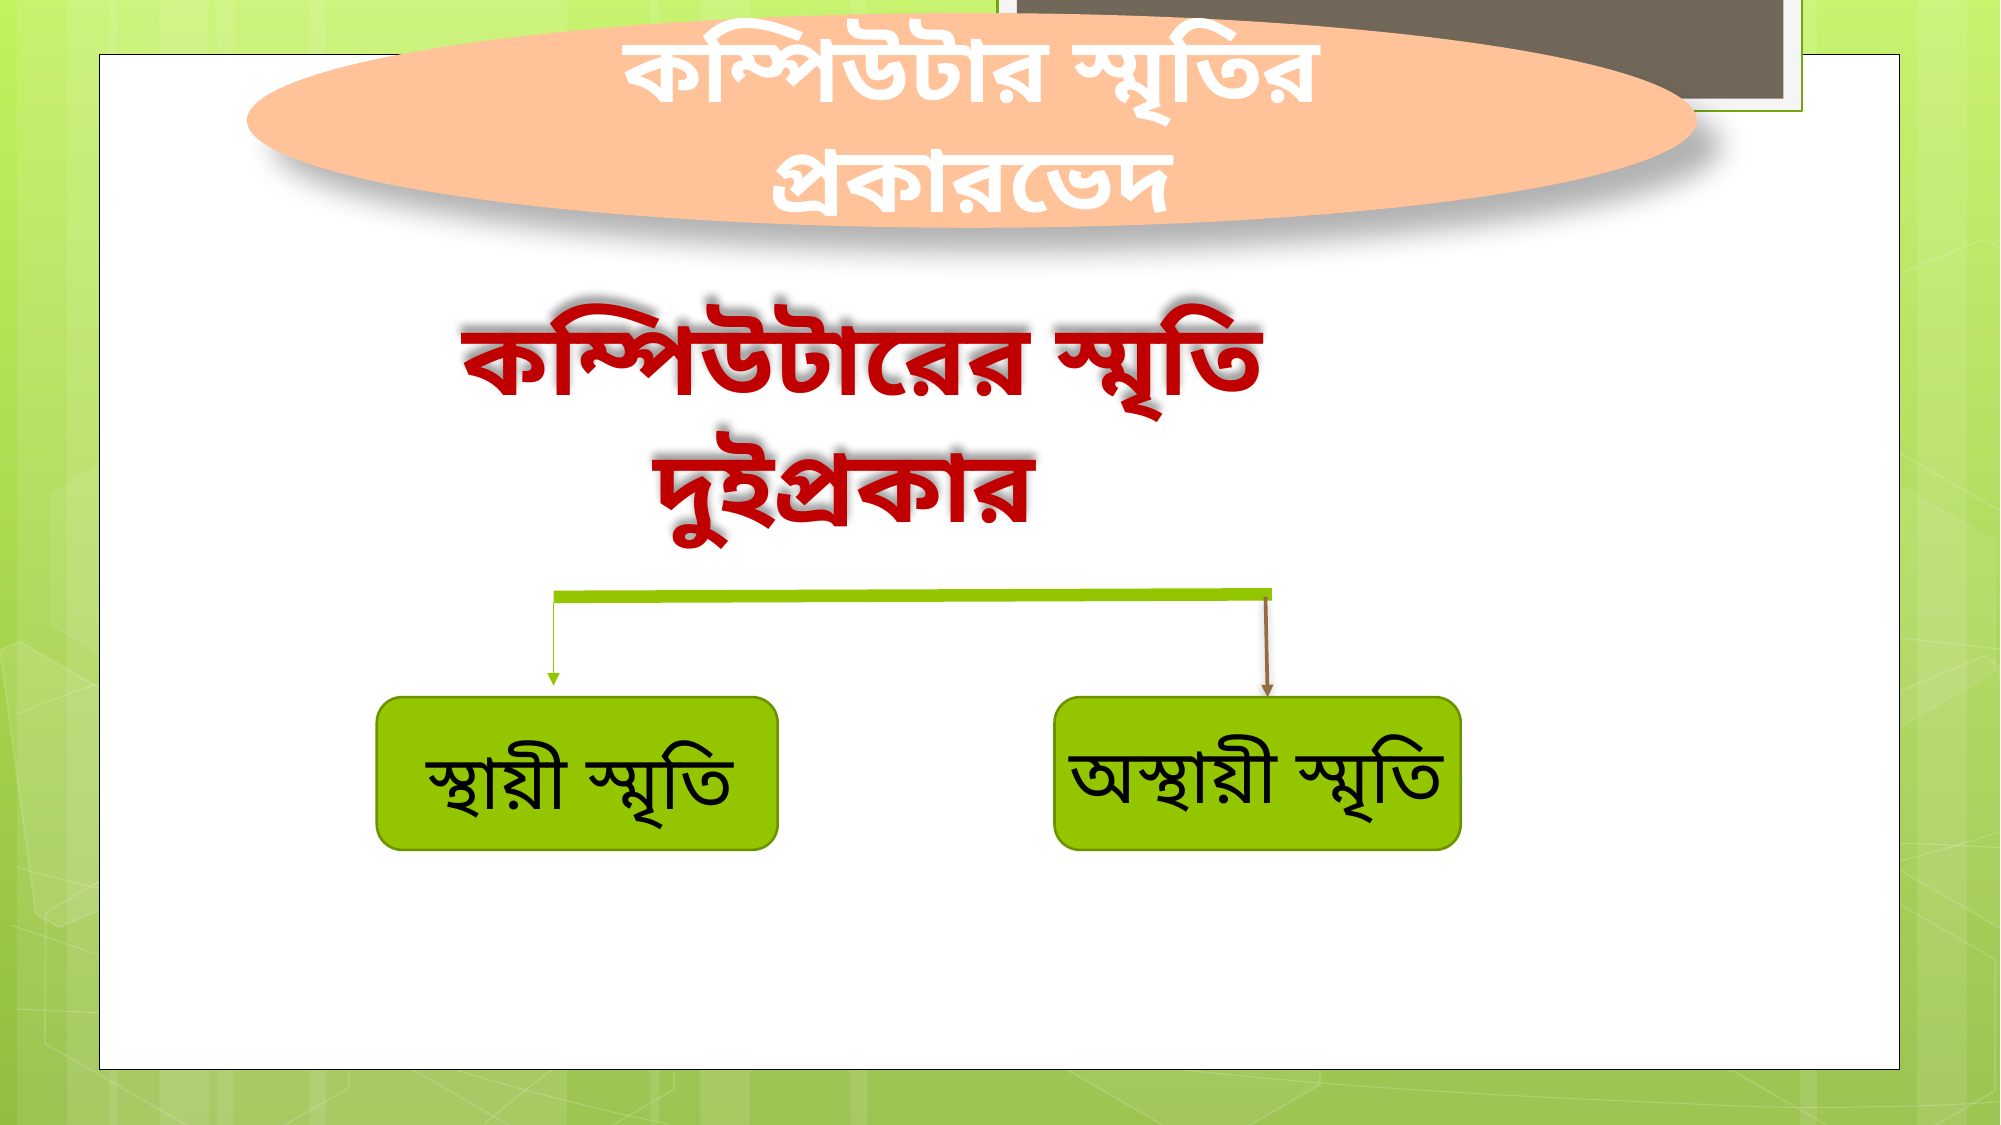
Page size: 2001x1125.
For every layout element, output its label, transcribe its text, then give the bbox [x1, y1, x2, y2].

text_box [376, 594, 1482, 851]
text_box কম্পিউটার স্মৃতির প্রকারভেদ [245, 11, 1699, 229]
text_box কম্পিউটারের স্মৃতি দুইপ্রকার [309, 242, 1381, 558]
